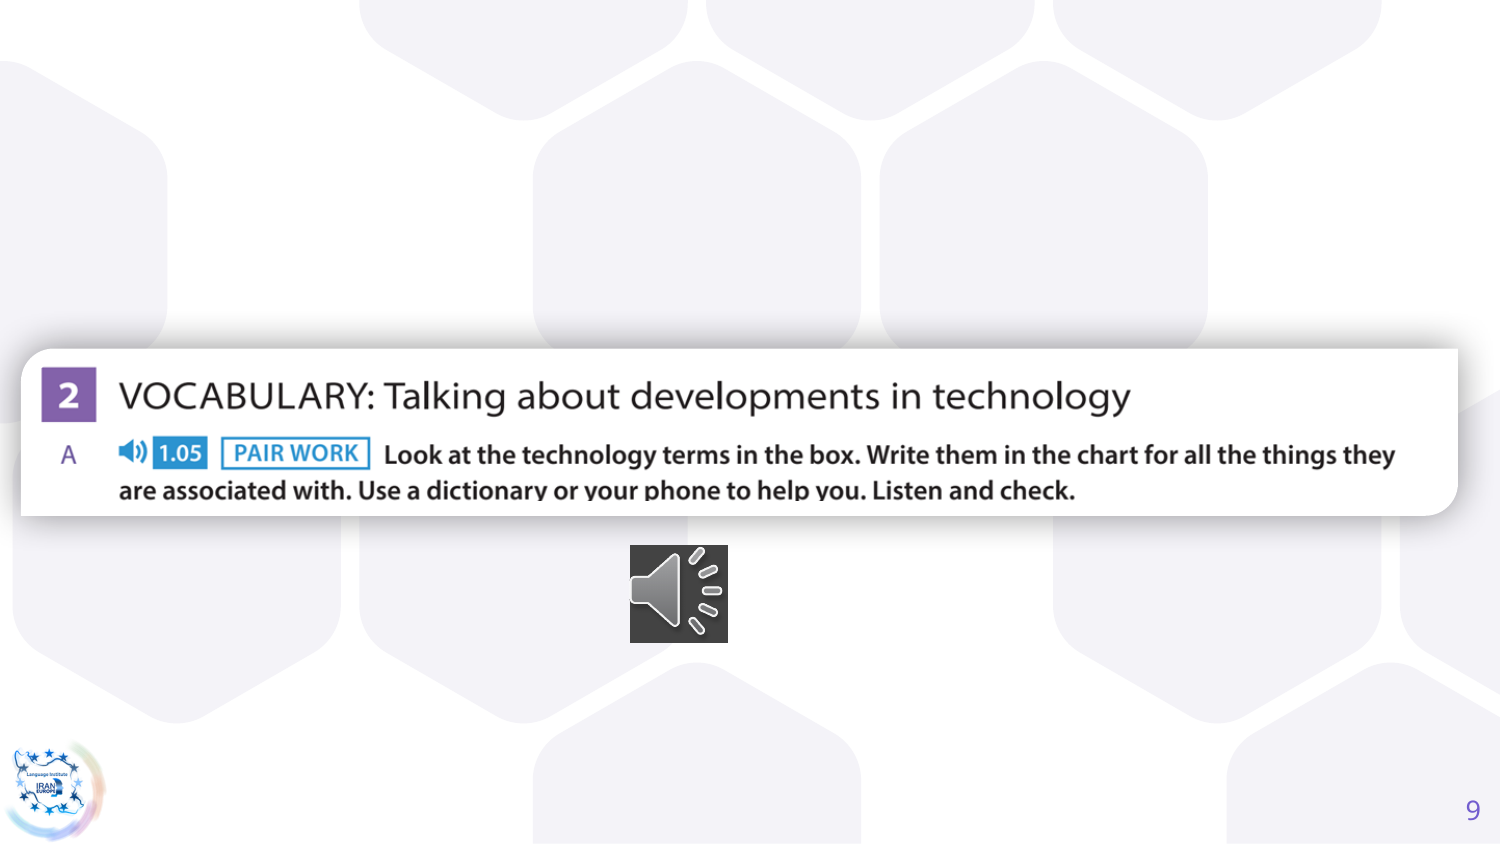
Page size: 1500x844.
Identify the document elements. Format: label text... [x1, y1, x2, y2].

picture [28, 355, 1451, 509]
slide_number 9 [1391, 779, 1482, 844]
picture [0, 737, 110, 844]
picture [628, 543, 730, 645]
